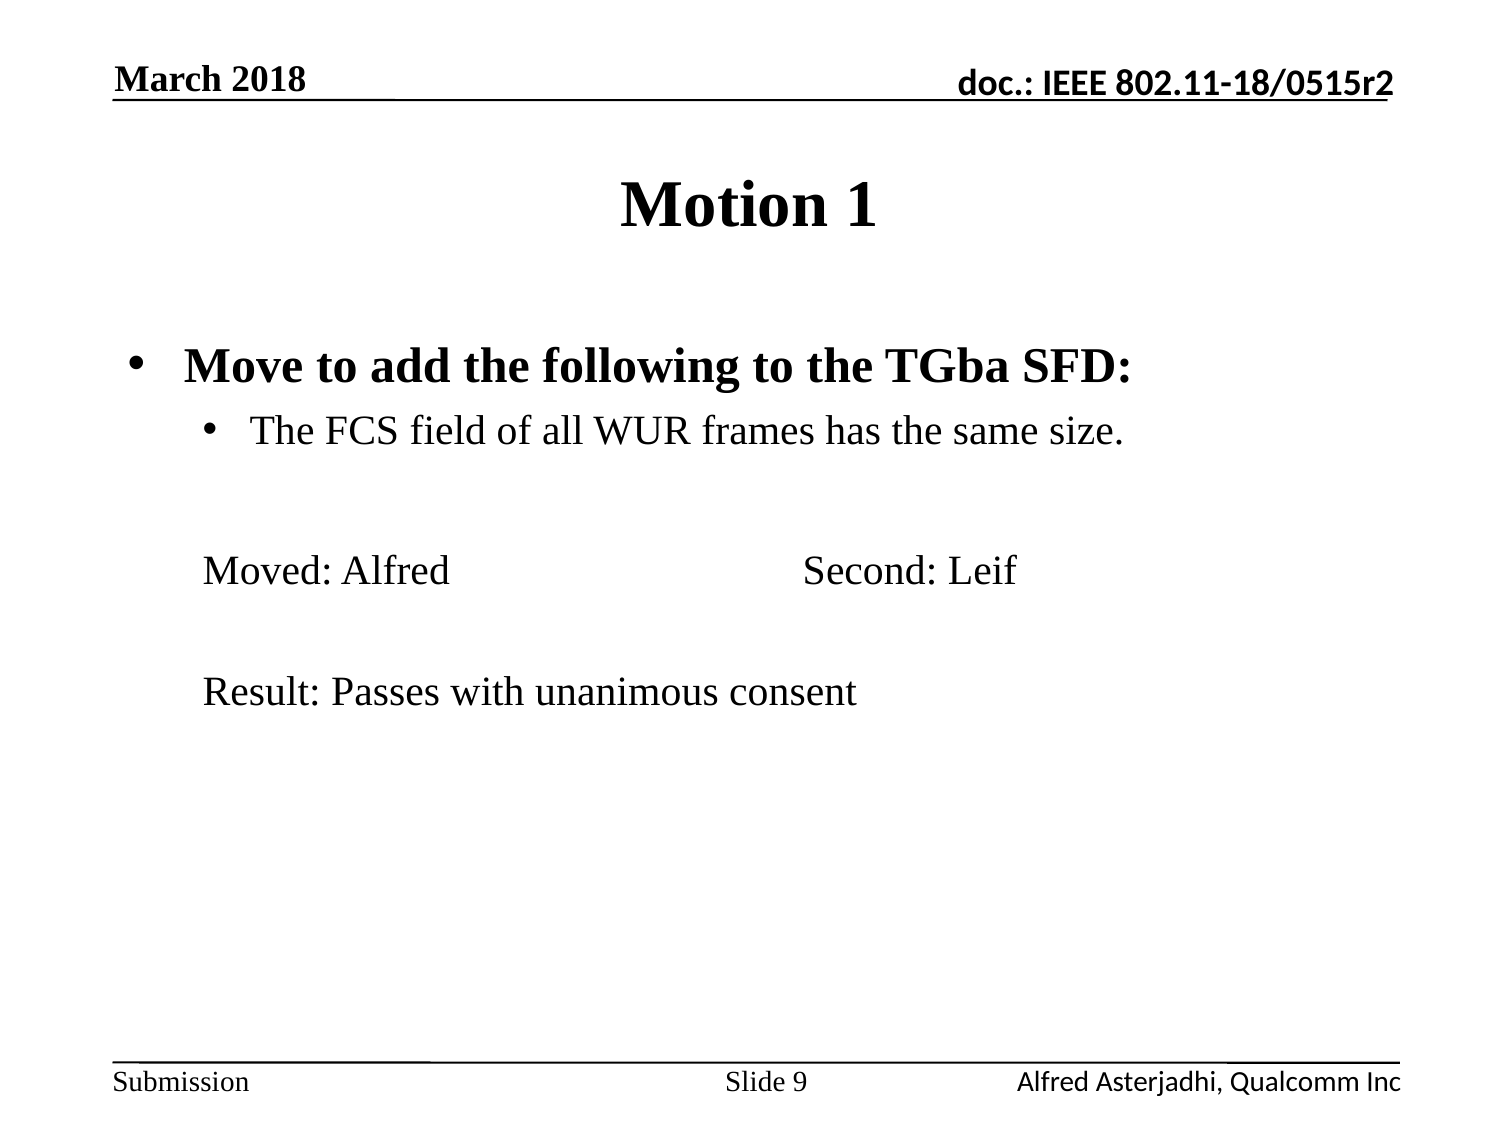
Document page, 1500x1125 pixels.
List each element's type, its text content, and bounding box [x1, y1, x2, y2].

footer Alfred Asterjadhi, Qualcomm Inc [878, 1061, 1402, 1093]
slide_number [114, 54, 423, 100]
title Motion 1 [112, 112, 1388, 288]
list Move to add the following to the TGba SFD: The FCS field of all WUR frames has the same size. Moved: Alfred Second: Leif Result: Passes with unanimous consent [112, 324, 1388, 1051]
slide_number Slide 9 [712, 1061, 821, 1123]
